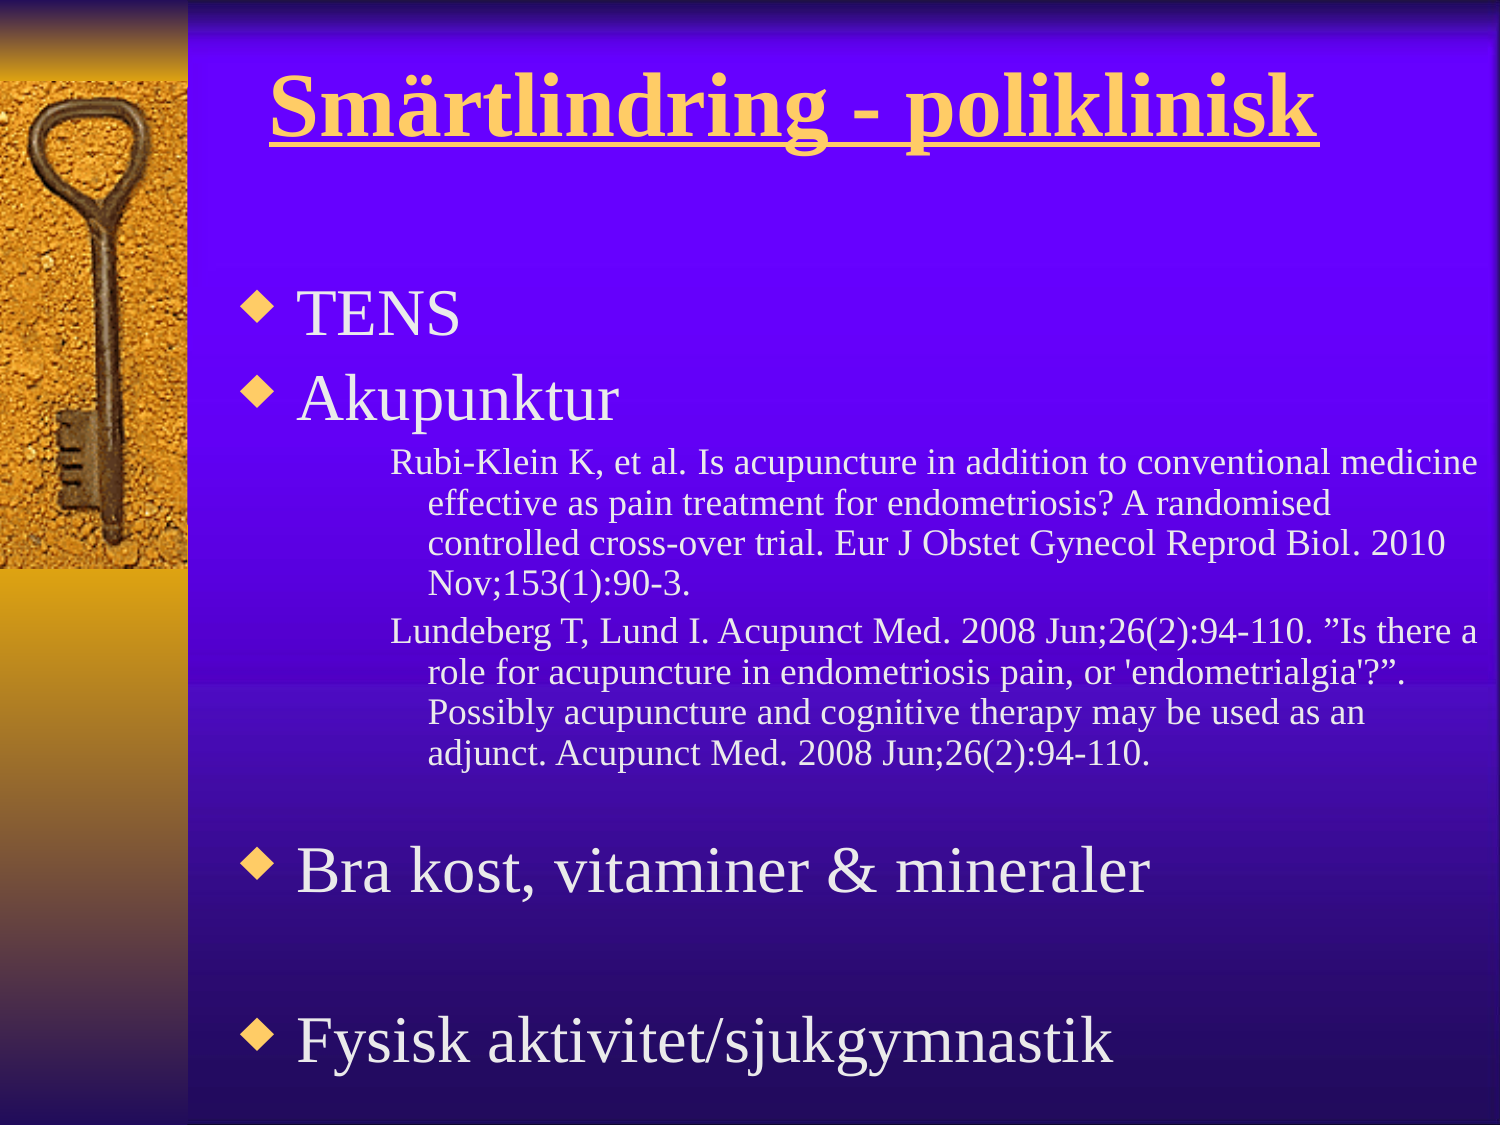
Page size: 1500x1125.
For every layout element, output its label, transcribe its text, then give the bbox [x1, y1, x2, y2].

picture [0, 0, 1500, 1125]
list TENS Akupunktur Rubi-Klein K, et al. Is acupuncture in addition to conventional medicine effective as pain treatment for endometriosis? A randomised controlled cross-over trial. Eur J Obstet Gynecol Reprod Biol. 2010 Nov;153(1):90-3. Lundeberg T, Lund I. Acupunct Med. 2008 Jun;26(2):94-110. ”Is there a role for acupuncture in endometriosis pain, or 'endometrialgia'?”. Possibly acupuncture and cognitive therapy may be used as an adjunct. Acupunct Med. 2008 Jun;26(2):94-110. Bra kost, vitaminer & mineraler Fysisk aktivitet/sjukgymnastik [224, 184, 1500, 1088]
title Smärtlindring - poliklinisk [253, 36, 1401, 163]
